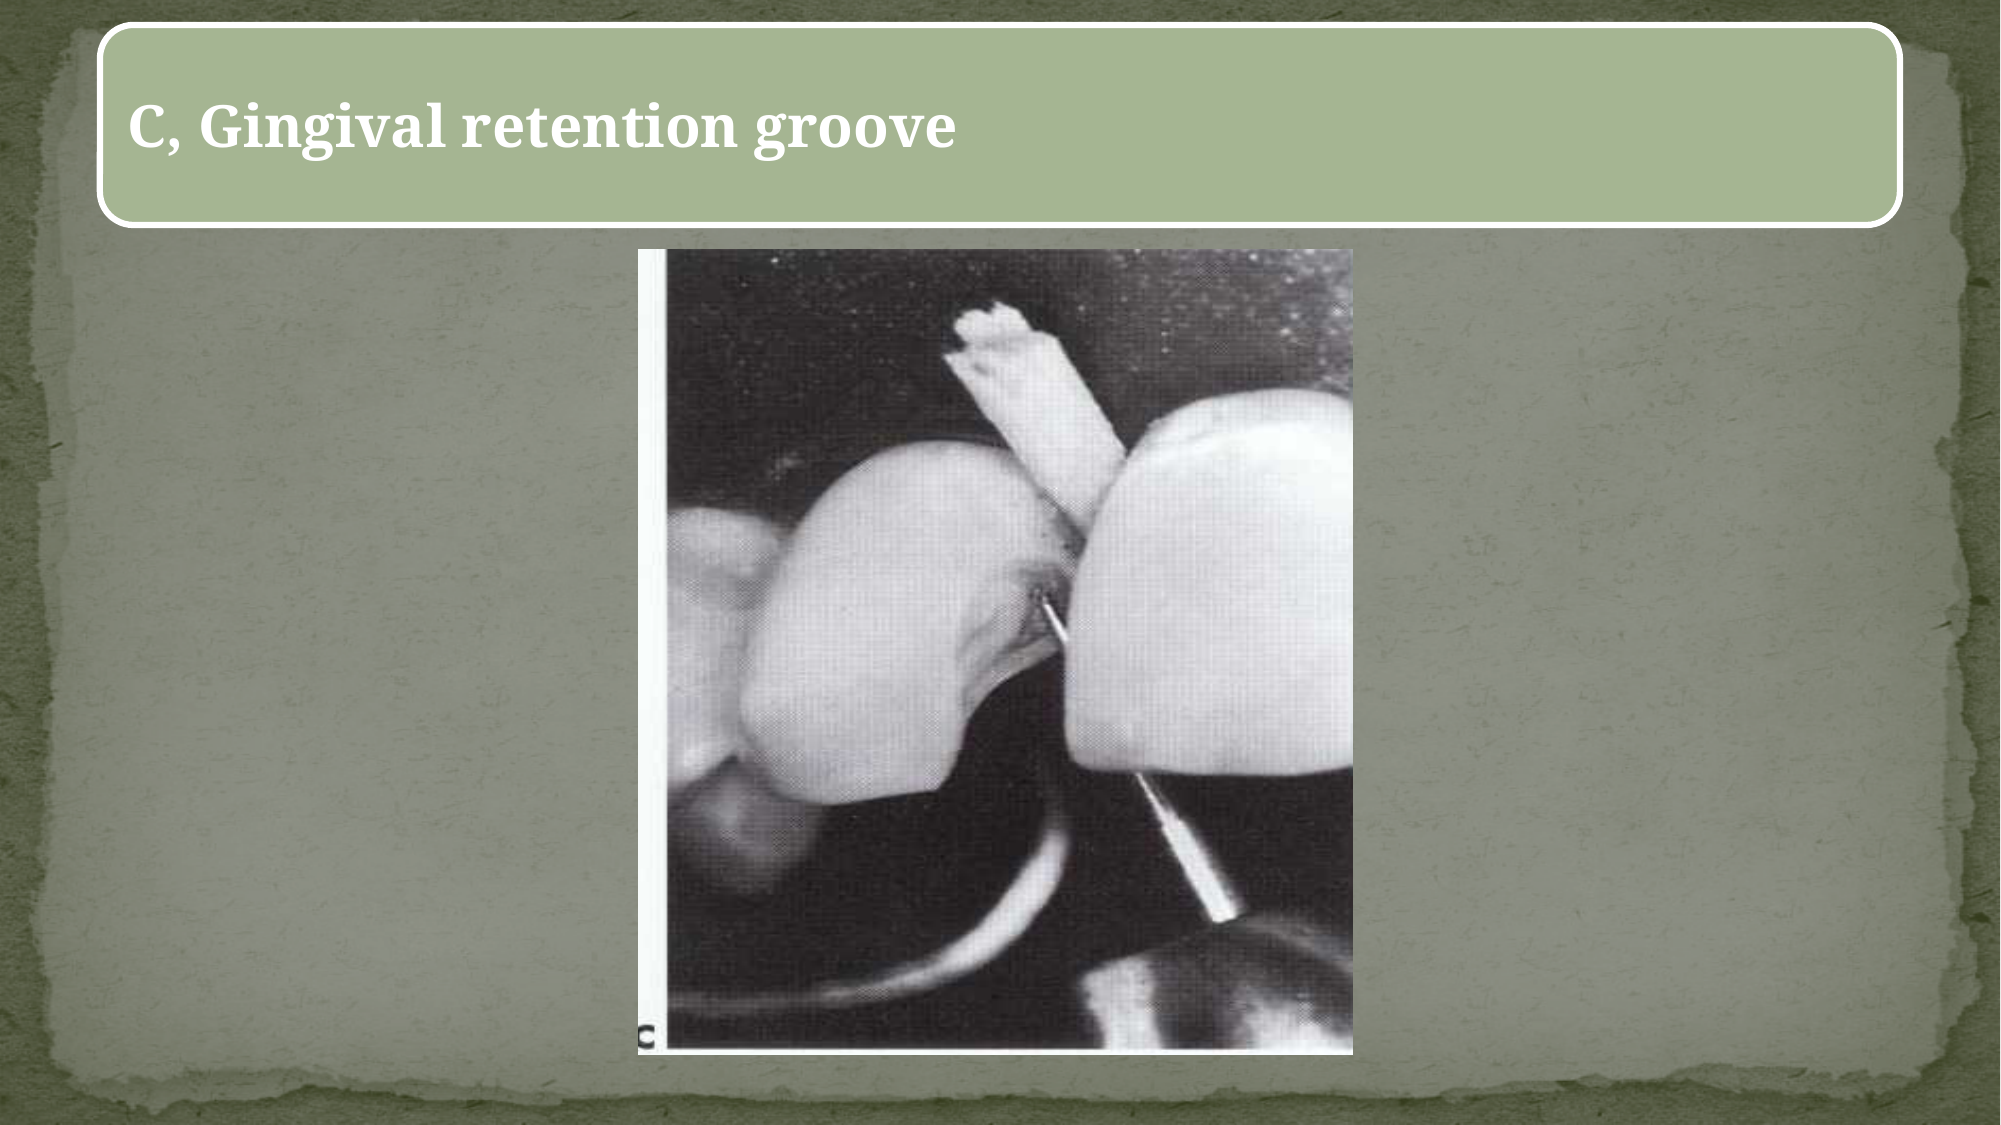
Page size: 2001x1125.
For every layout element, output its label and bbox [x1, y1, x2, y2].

list [639, 250, 1353, 1055]
text_box [99, 24, 1901, 227]
